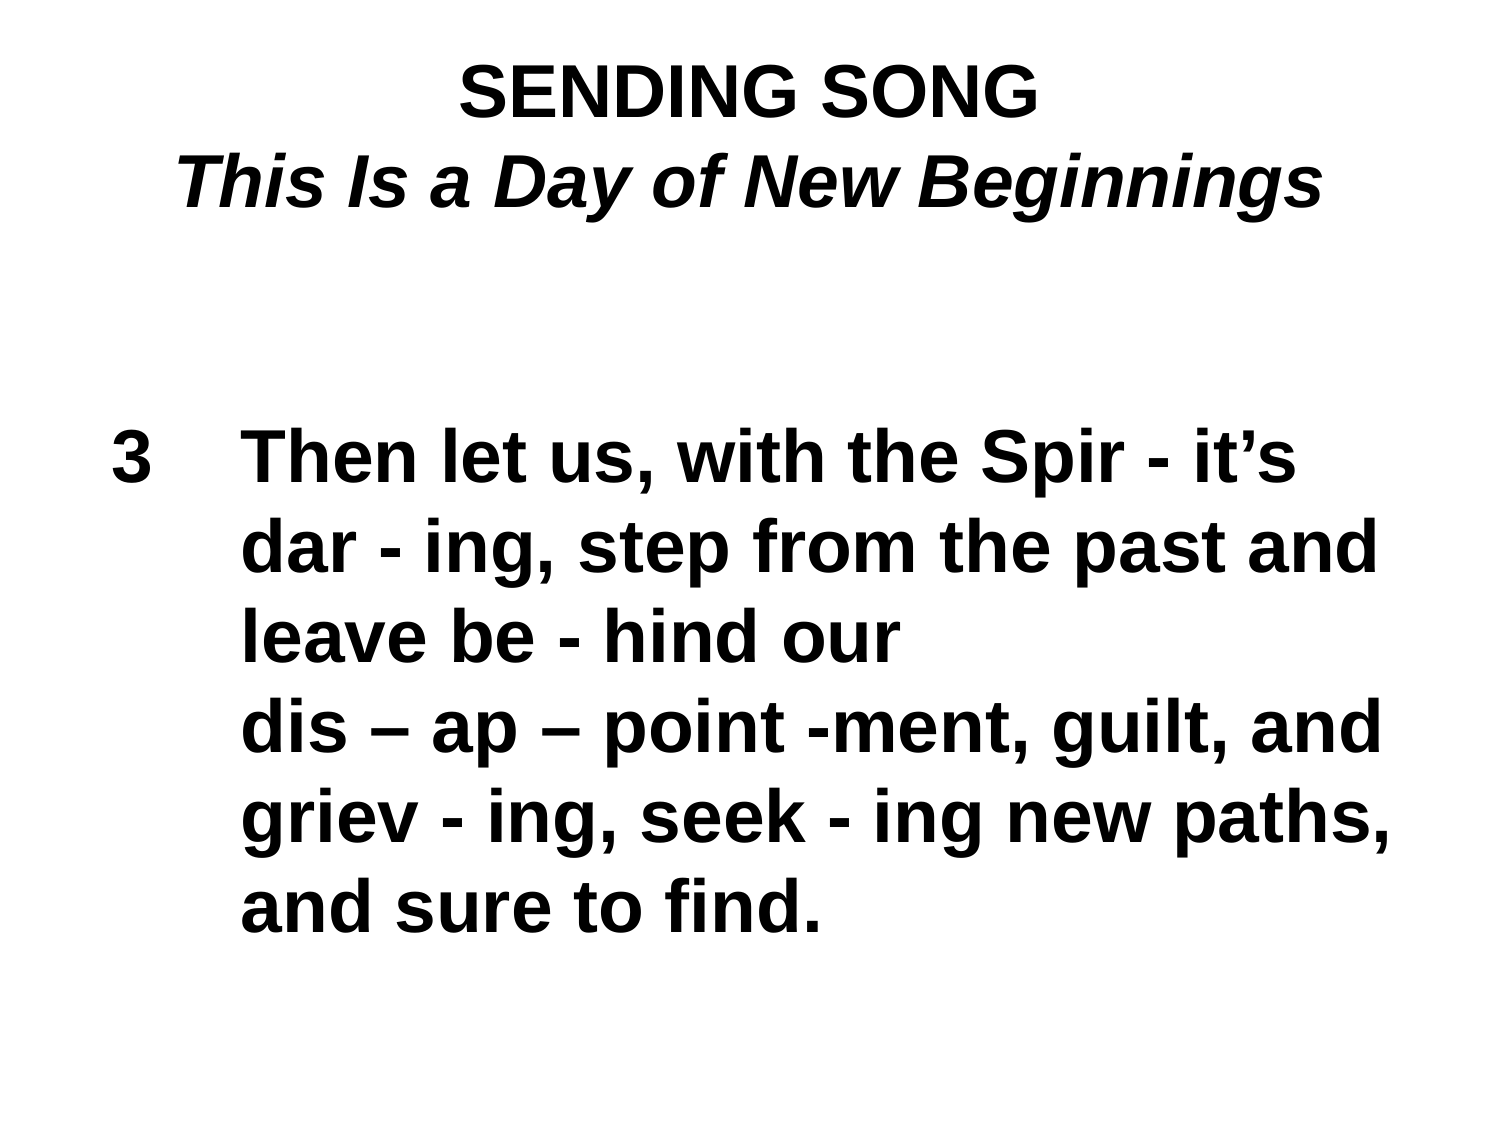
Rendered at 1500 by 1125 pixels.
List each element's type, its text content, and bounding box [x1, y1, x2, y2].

text_box 3 Then let us, with the Spir - it’s dar - ing, step from the past and leave be - hind our dis – ap – point -ment, guilt, and griev - ing, seek - ing new paths, and sure to find. [75, 399, 1426, 955]
text_box SENDING SONG This Is a Day of New Beginnings [37, 35, 1463, 320]
